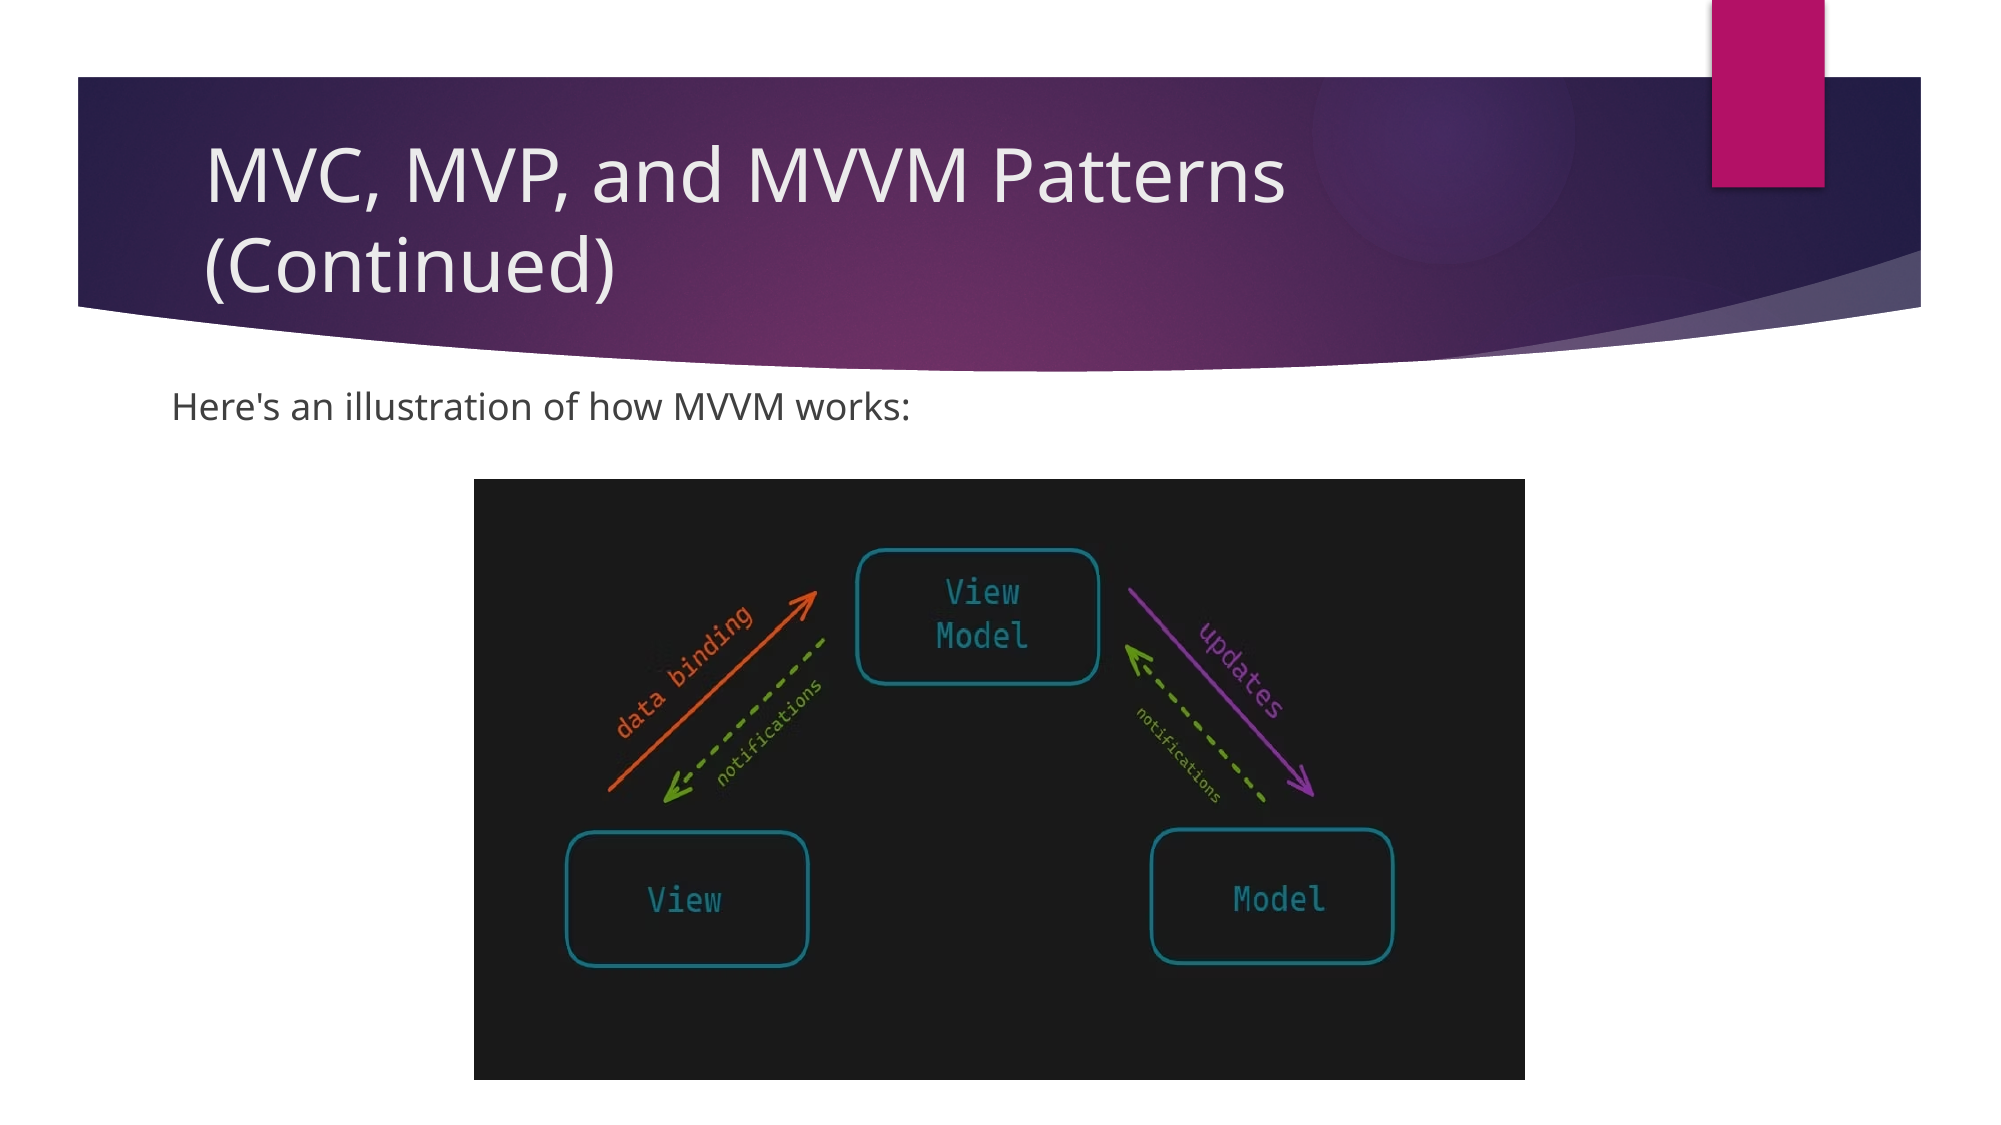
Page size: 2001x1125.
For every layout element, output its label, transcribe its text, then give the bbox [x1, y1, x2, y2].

picture [473, 479, 1525, 1080]
list Here's an illustration of how MVVM works: [149, 375, 1849, 443]
title MVC, MVP, and MVVM Patterns (Continued) [189, 159, 1627, 276]
